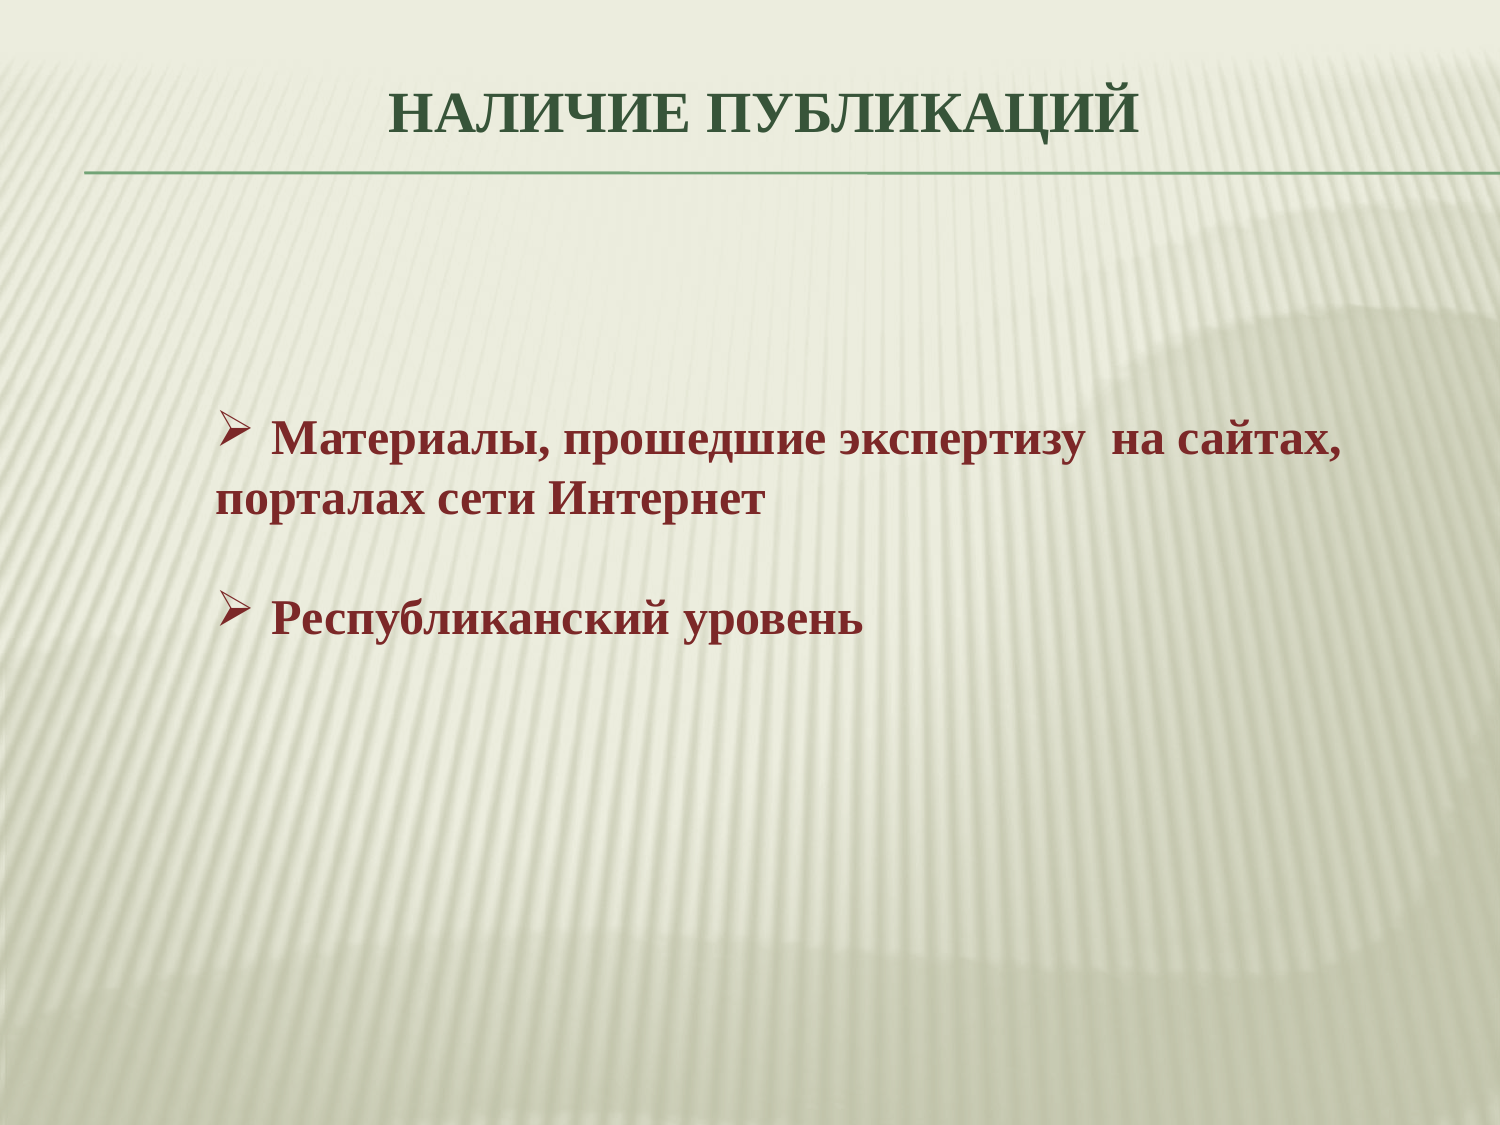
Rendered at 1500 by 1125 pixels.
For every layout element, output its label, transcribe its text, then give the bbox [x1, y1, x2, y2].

title Наличие публикаций [286, 66, 1243, 185]
text_box Материалы, прошедшие экспертизу на сайтах, порталах сети Интернет Республиканский уровень [200, 397, 1370, 652]
